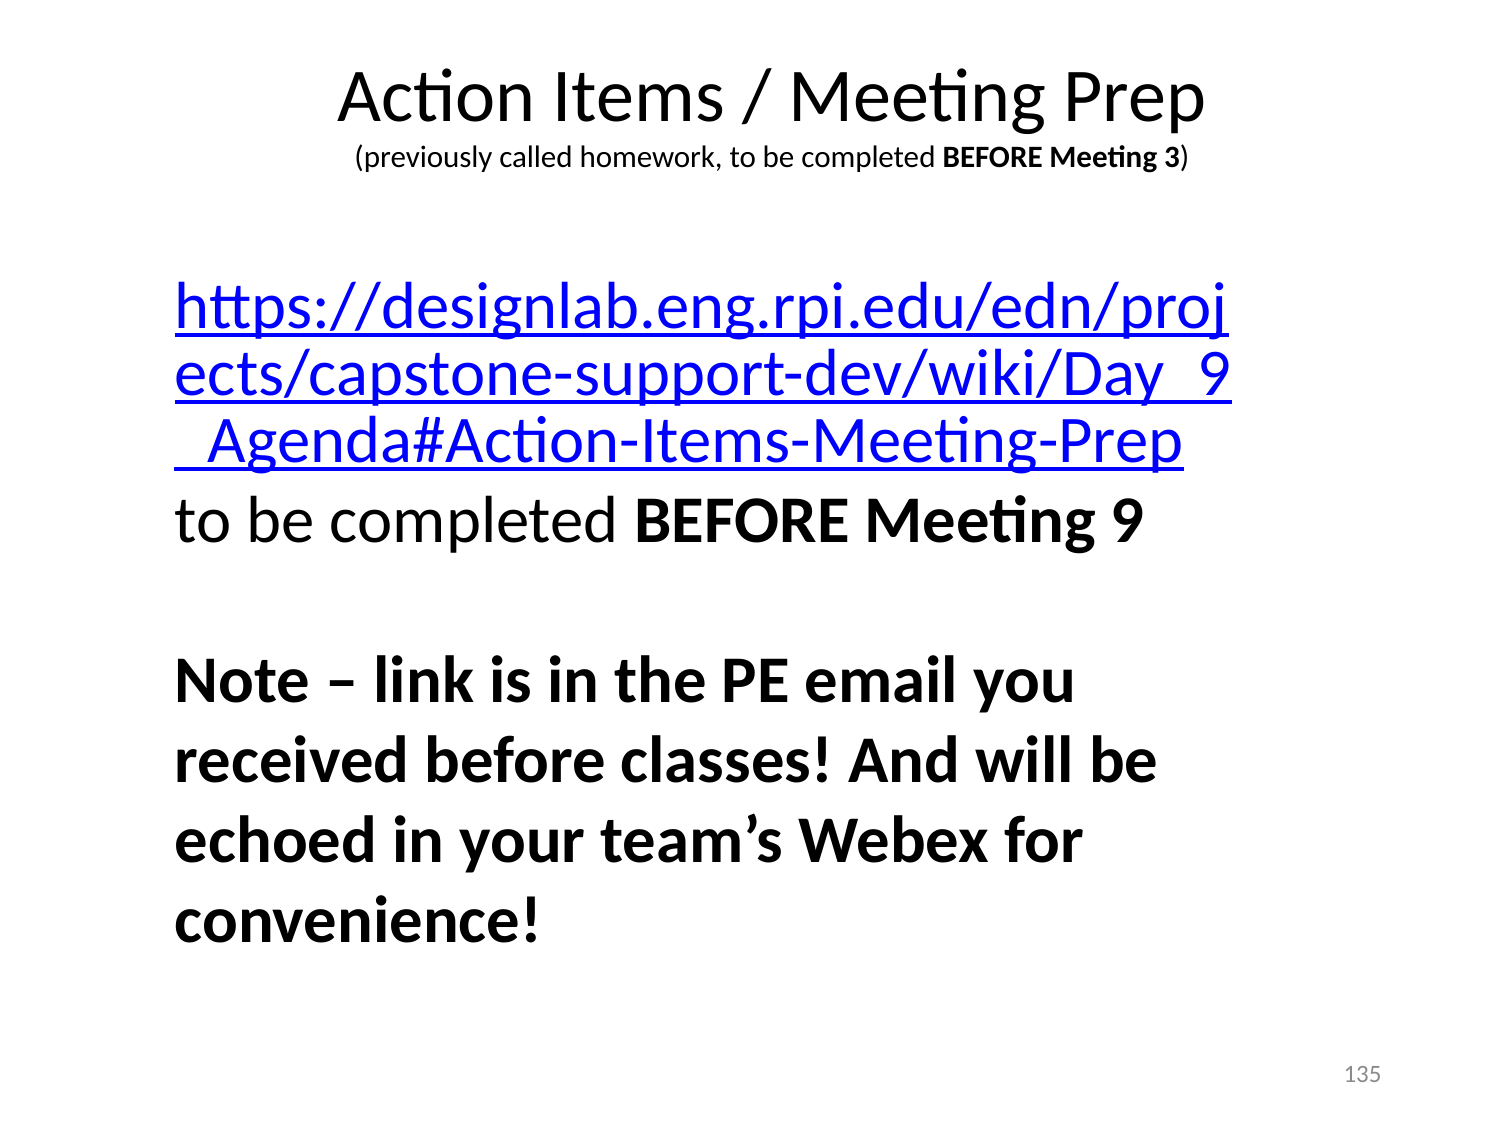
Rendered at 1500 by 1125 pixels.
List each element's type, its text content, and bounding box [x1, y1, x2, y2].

text_box https://designlab.eng.rpi.edu/edn/projects/capstone-support-dev/wiki/Day_9_Agenda#Action-Items-Meeting-Prep to be completed BEFORE Meeting 9 Note – link is in the PE email you received before classes! And will be echoed in your team’s Webex for convenience! [160, 254, 1263, 830]
title Action Items / Meeting Prep (previously called homework, to be completed BEFORE Meeting 3) [125, 37, 1419, 183]
slide_number 135 [1059, 1042, 1397, 1103]
